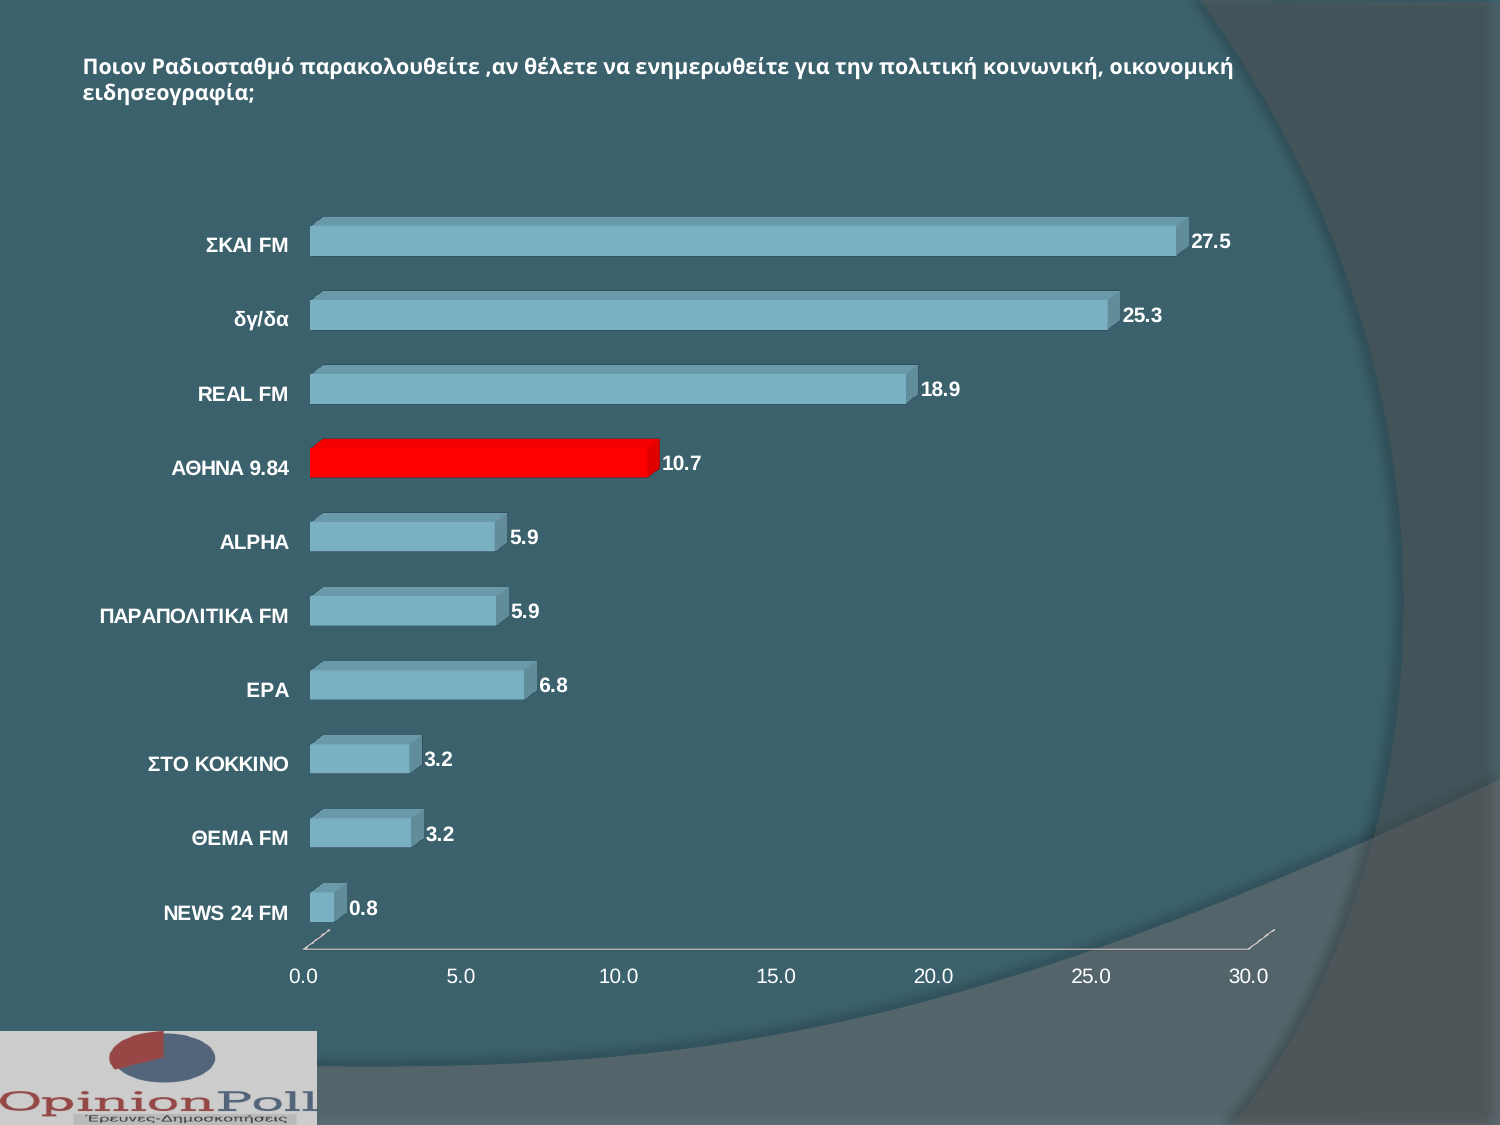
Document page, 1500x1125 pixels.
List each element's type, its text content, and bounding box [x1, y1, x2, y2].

chart [74, 172, 1301, 1006]
picture [0, 1030, 317, 1125]
title Ποιον Ραδιοσταθμό παρακολουθείτε ,αν θέλετε να ενημερωθείτε για την πολιτική κοινωνική, οικονομική ειδησεογραφία; [74, 44, 1419, 165]
